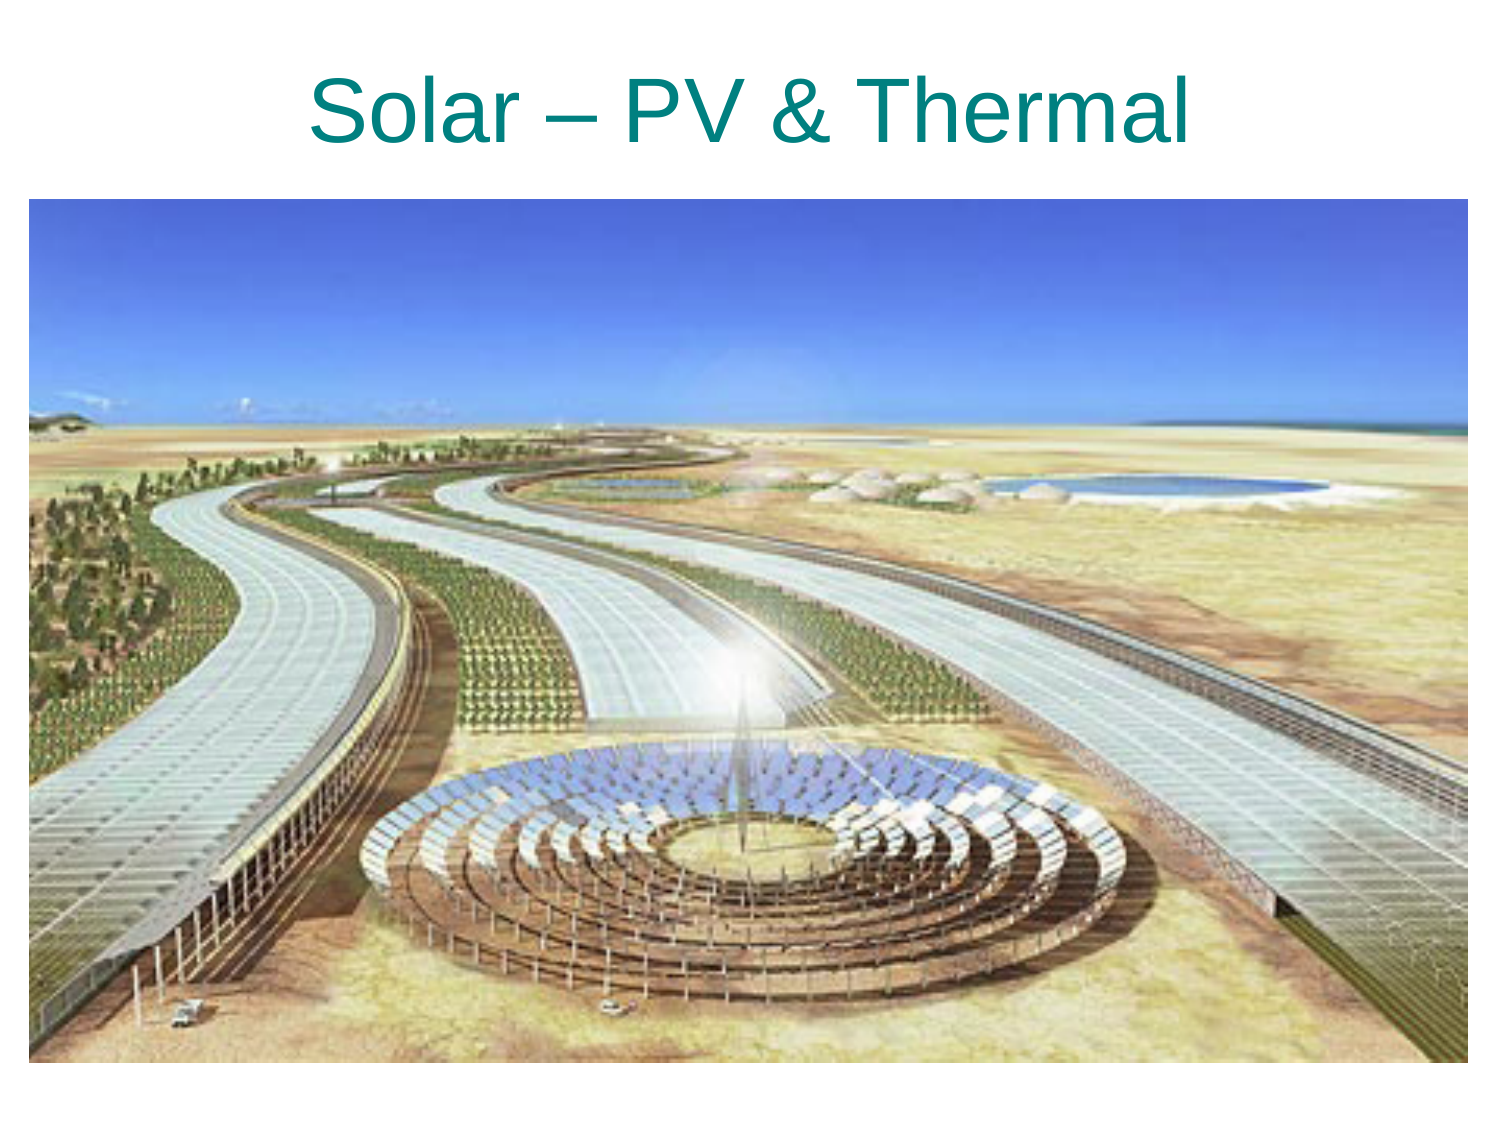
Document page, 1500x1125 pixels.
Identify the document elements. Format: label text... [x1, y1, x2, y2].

picture [29, 199, 1468, 1063]
title Solar – PV & Thermal [75, 12, 1425, 198]
